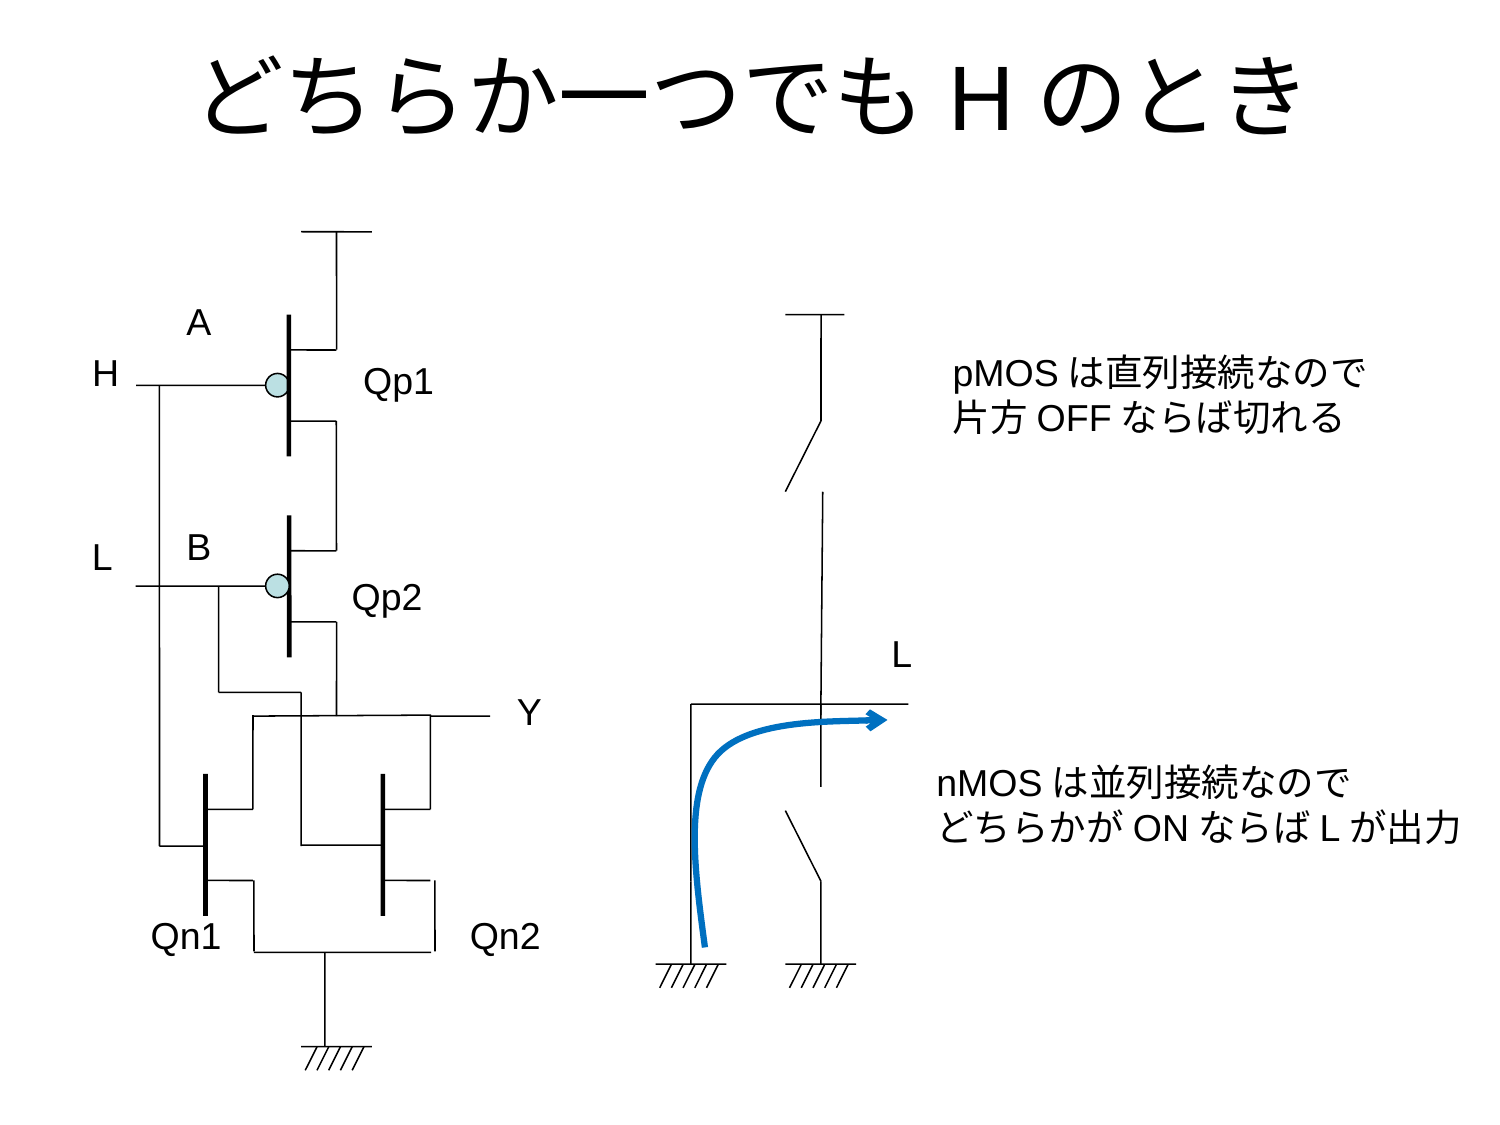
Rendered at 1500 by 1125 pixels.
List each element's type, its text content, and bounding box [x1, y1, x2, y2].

text_box L [876, 622, 928, 683]
text_box Qp2 [336, 565, 438, 626]
title どちらか一つでもHのとき [76, 0, 1427, 188]
text_box L [77, 525, 128, 586]
text_box B [171, 515, 227, 576]
text_box Qn1 [135, 904, 237, 965]
text_box H [77, 341, 134, 402]
text_box Y [502, 680, 557, 741]
text_box Qn2 [454, 904, 556, 965]
text_box [265, 574, 290, 598]
text_box [265, 373, 288, 397]
text_box pMOSは直列接続なので 片方OFFならば切れる [937, 341, 1383, 447]
text_box nMOSは並列接続なので どちらかがONならばLが出力 [921, 751, 1477, 857]
text_box A [171, 290, 227, 351]
text_box Qp1 [348, 349, 449, 410]
text_box [693, 712, 888, 948]
